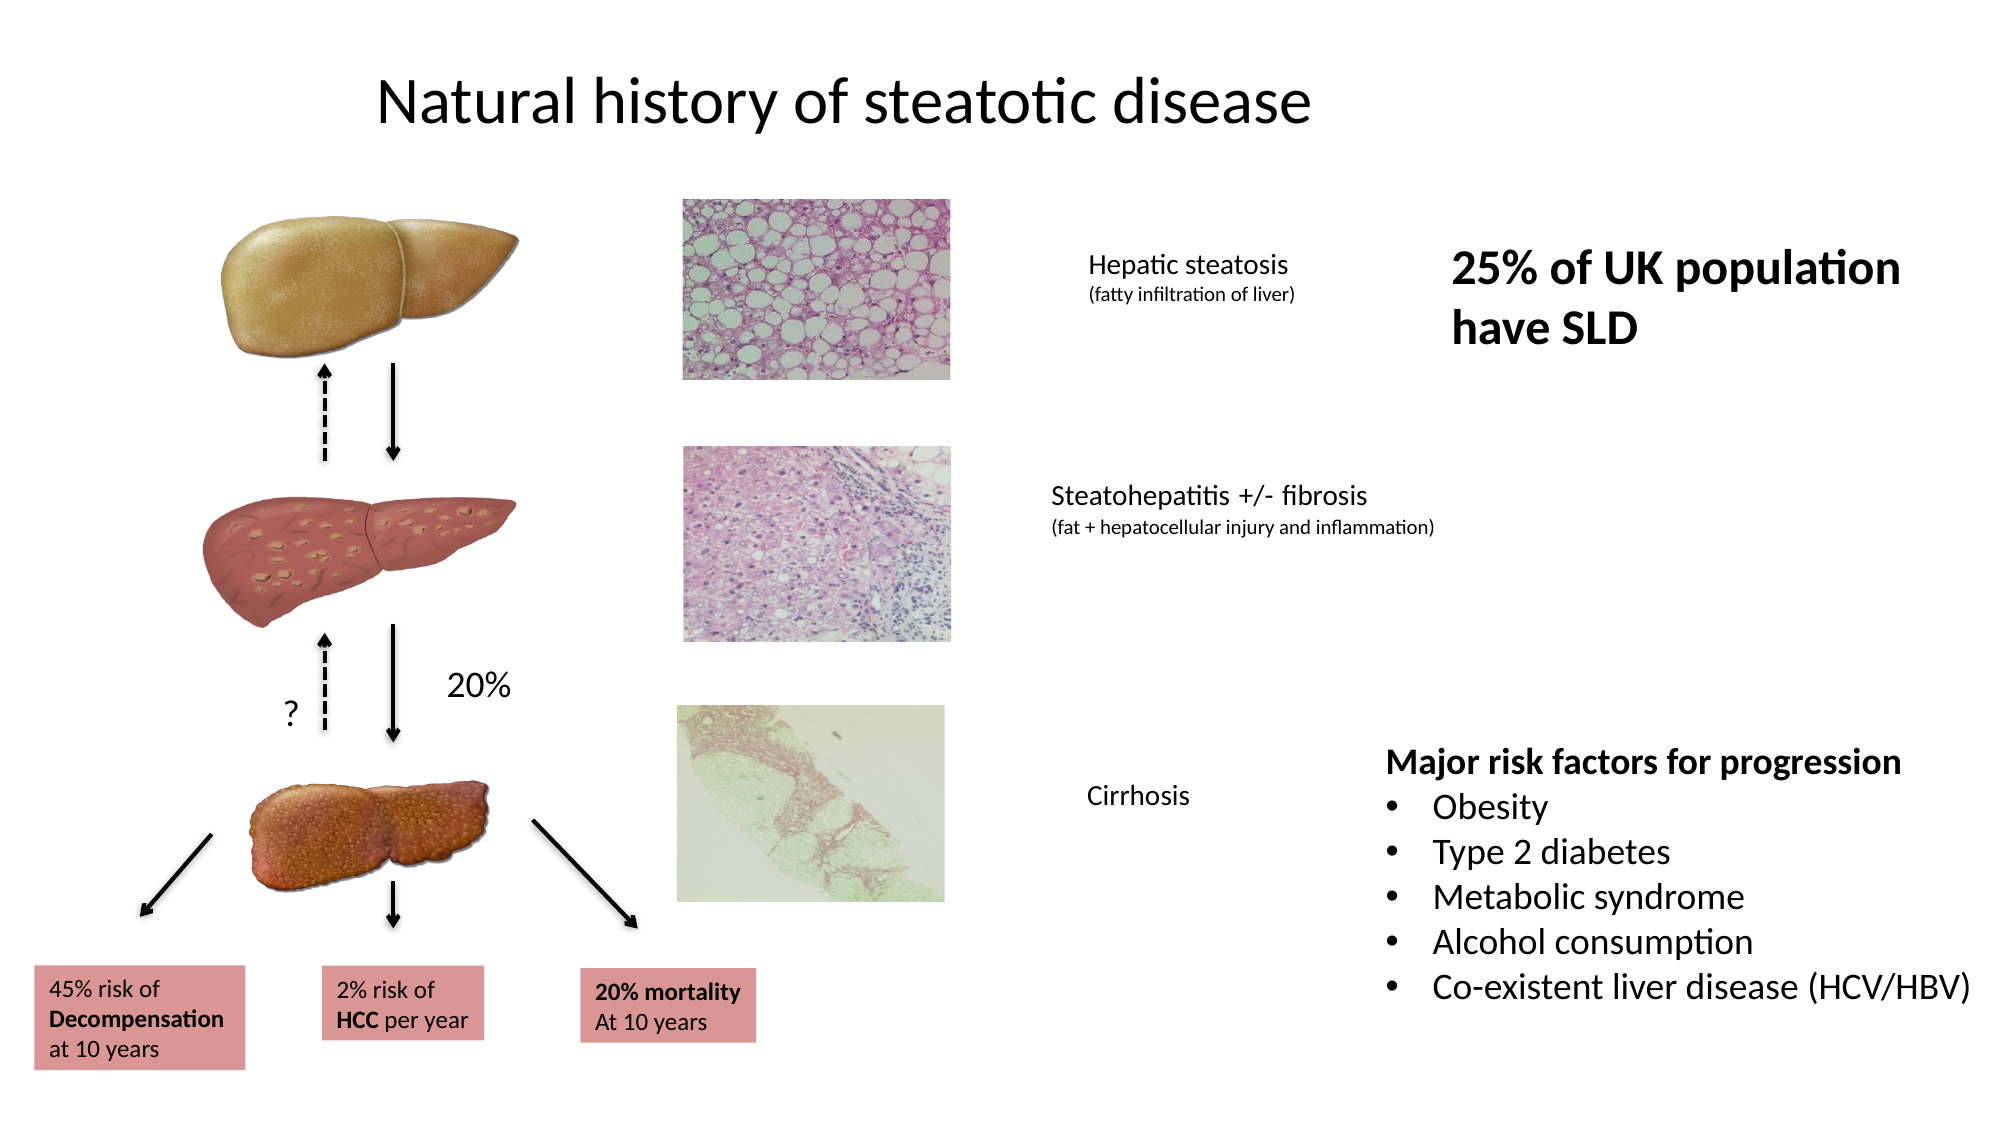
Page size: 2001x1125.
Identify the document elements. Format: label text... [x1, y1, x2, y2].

text_box 25% of UK population have SLD [1436, 227, 1928, 452]
picture [682, 198, 951, 380]
text_box 20% [431, 653, 527, 713]
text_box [139, 833, 212, 918]
picture [187, 191, 539, 366]
text_box Hepatic steatosis (fatty infiltration of liver) [1073, 238, 1311, 313]
text_box Cirrhosis [1072, 769, 1206, 820]
text_box 20% mortality At 10 years [580, 968, 757, 1043]
text_box 45% risk of Decompensation at 10 years [34, 965, 246, 1071]
text_box ? [267, 681, 316, 742]
text_box Steatohepatitis +/- fibrosis (fat + hepatocellular injury and inflammation) [1036, 460, 1451, 546]
picture [200, 495, 519, 629]
text_box 2% risk of HCC per year [321, 965, 485, 1041]
picture [683, 445, 952, 642]
picture [676, 705, 945, 902]
text_box Major risk factors for progression Obesity Type 2 diabetes Metabolic syndrome Alcohol consumption Co-existent liver disease (HCV/HBV) [1370, 730, 1987, 1015]
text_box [532, 819, 638, 929]
picture [215, 765, 504, 909]
text_box Natural history of steatotic disease [361, 49, 1329, 144]
